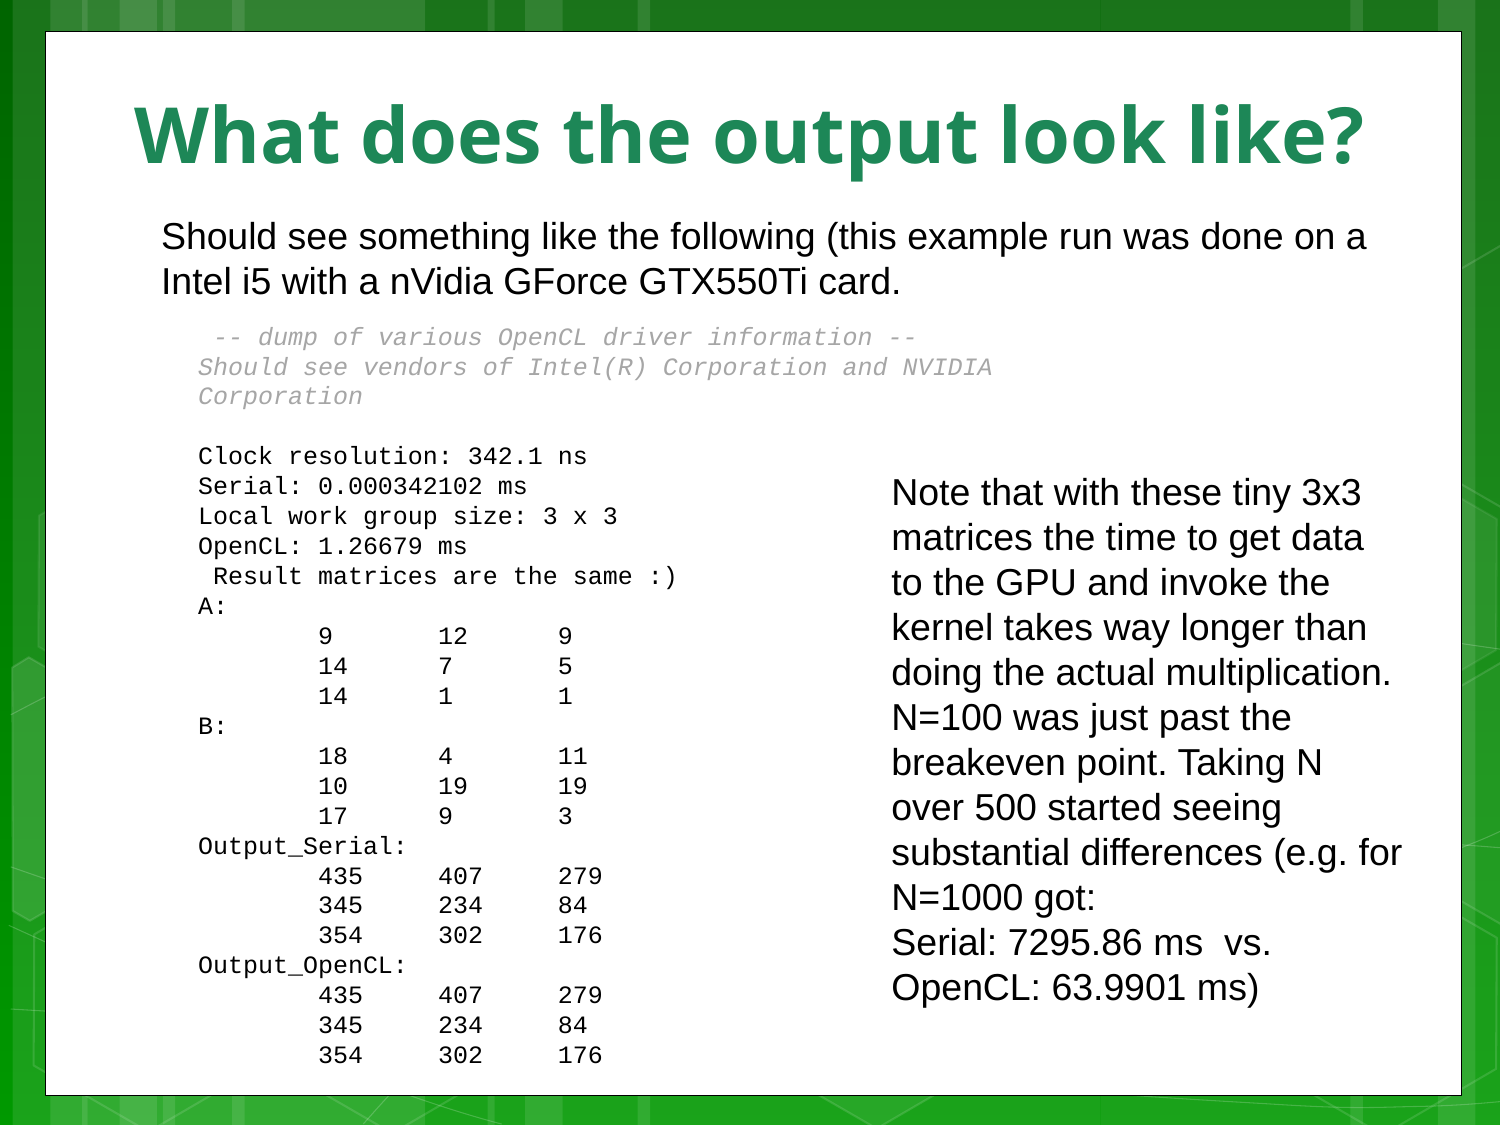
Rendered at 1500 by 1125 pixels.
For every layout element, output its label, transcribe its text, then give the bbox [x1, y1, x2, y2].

text_box -- dump of various OpenCL driver information -- Should see vendors of Intel(R) Corporation and NVIDIA Corporation Clock resolution: 342.1 ns Serial: 0.000342102 ms Local work group size: 3 x 3 OpenCL: 1.26679 ms Result matrices are the same :) A: 9 12 9 14 7 5 14 1 1 B: 18 4 11 10 19 19 17 9 3 Output_Serial: 435 407 279 345 234 84 354 302 176 Output_OpenCL: 435 407 279 345 234 84 354 302 176 [183, 312, 1133, 1077]
text_box Should see something like the following (this example run was done on a Intel i5 with a nVidia GForce GTX550Ti card. [146, 205, 1418, 310]
text_box Note that with these tiny 3x3 matrices the time to get data to the GPU and invoke the kernel takes way longer than doing the actual multiplication. N=100 was just past the breakeven point. Taking N over 500 started seeing substantial differences (e.g. for N=1000 got: Serial: 7295.86 ms vs. OpenCL: 63.9901 ms) [876, 460, 1418, 1016]
title What does the output look like? [119, 73, 1383, 188]
